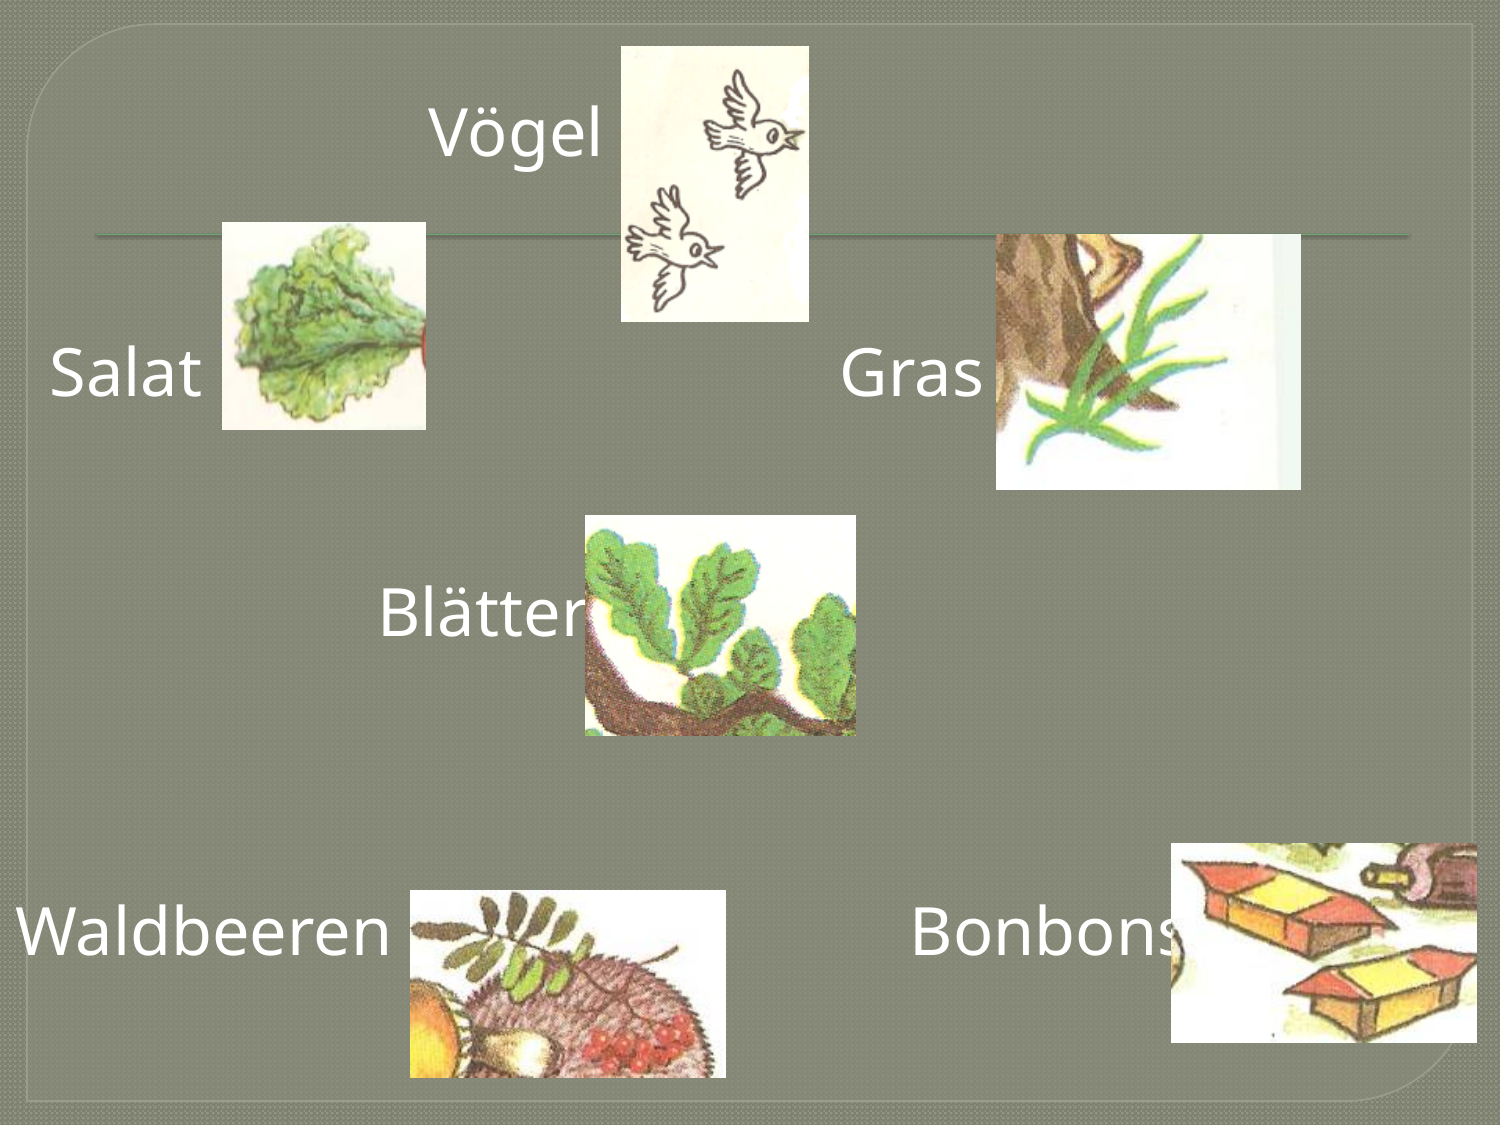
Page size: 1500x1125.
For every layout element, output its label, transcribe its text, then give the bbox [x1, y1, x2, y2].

picture [620, 46, 809, 322]
picture [585, 515, 856, 736]
list Vögel Salat Gras Blätter Waldbeeren Bonbons [0, 81, 1500, 1091]
picture [409, 890, 727, 1079]
picture [1171, 843, 1477, 1044]
picture [222, 222, 427, 430]
picture [995, 234, 1301, 490]
